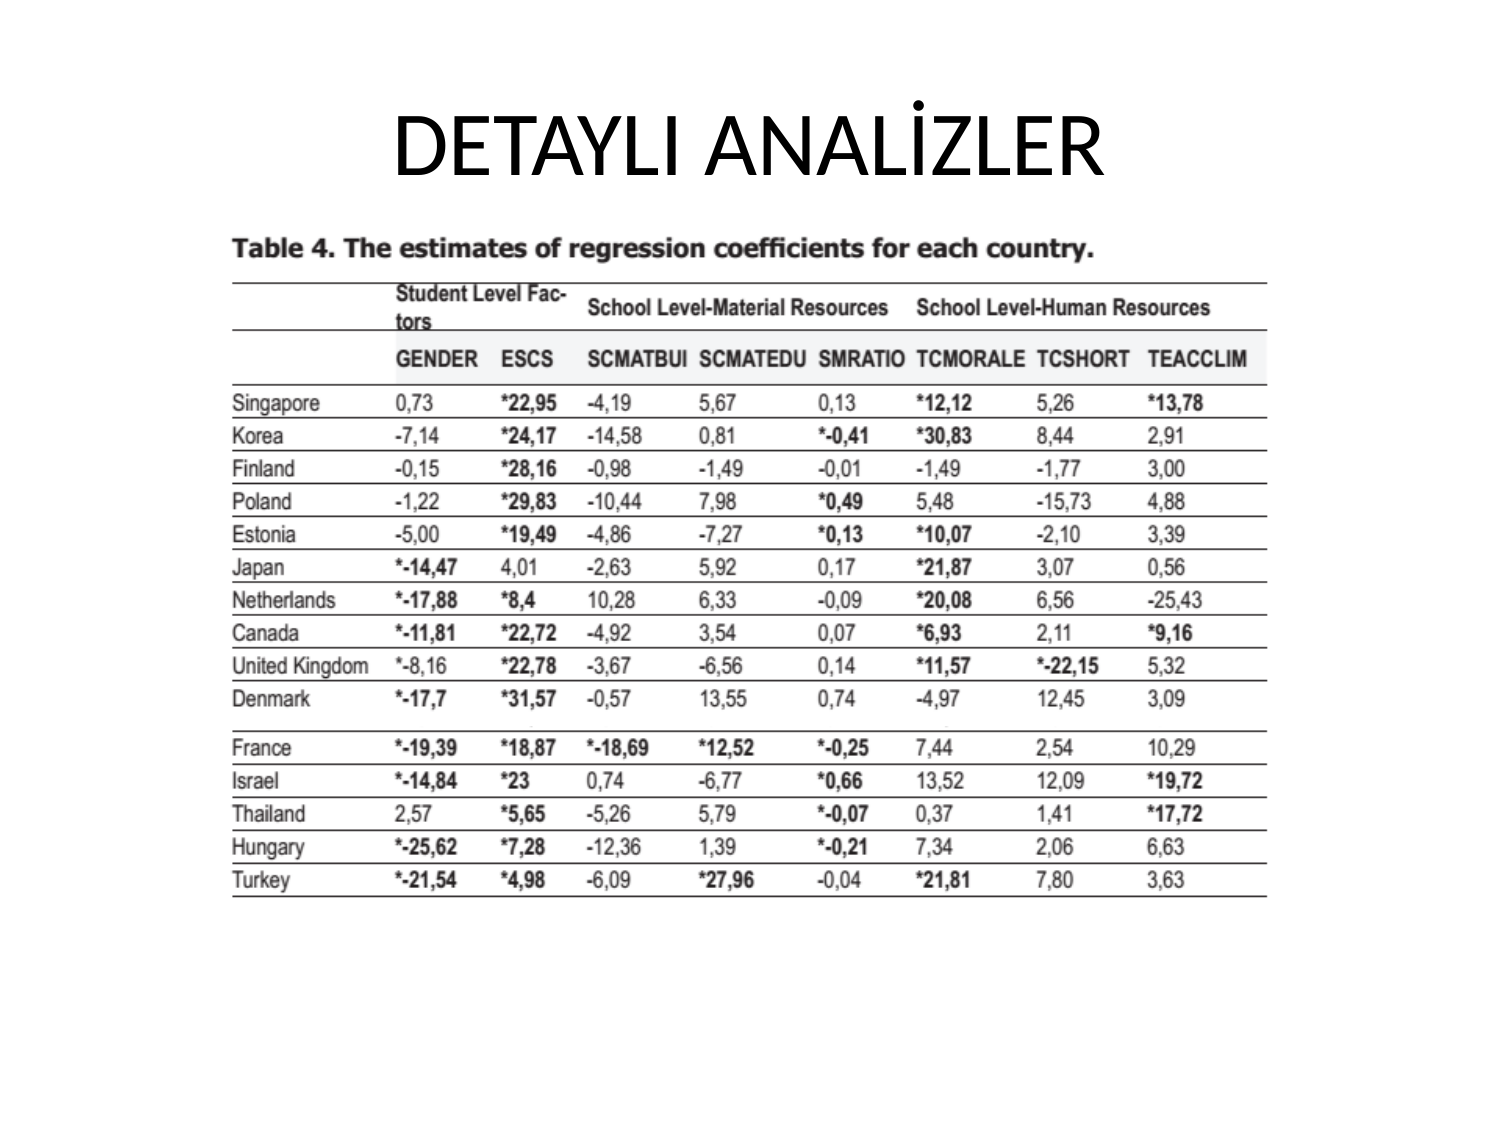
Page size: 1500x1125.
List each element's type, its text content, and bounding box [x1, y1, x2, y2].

picture [220, 231, 1280, 713]
title DETAYLI ANALİZLER [75, 45, 1425, 233]
picture [227, 726, 1273, 900]
